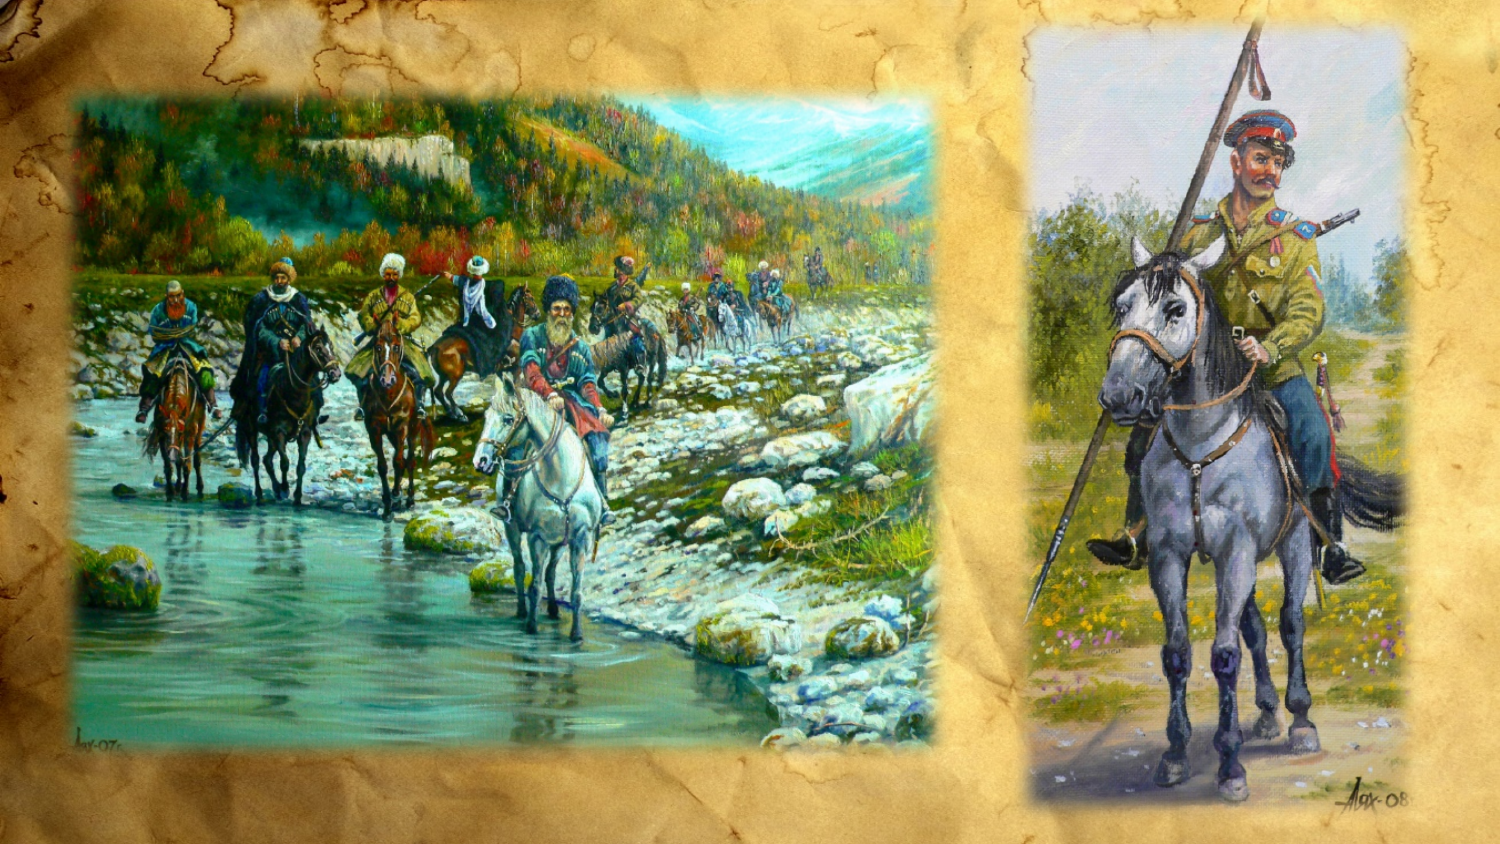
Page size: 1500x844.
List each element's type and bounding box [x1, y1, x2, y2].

list [55, 79, 951, 765]
picture [0, 0, 1500, 844]
